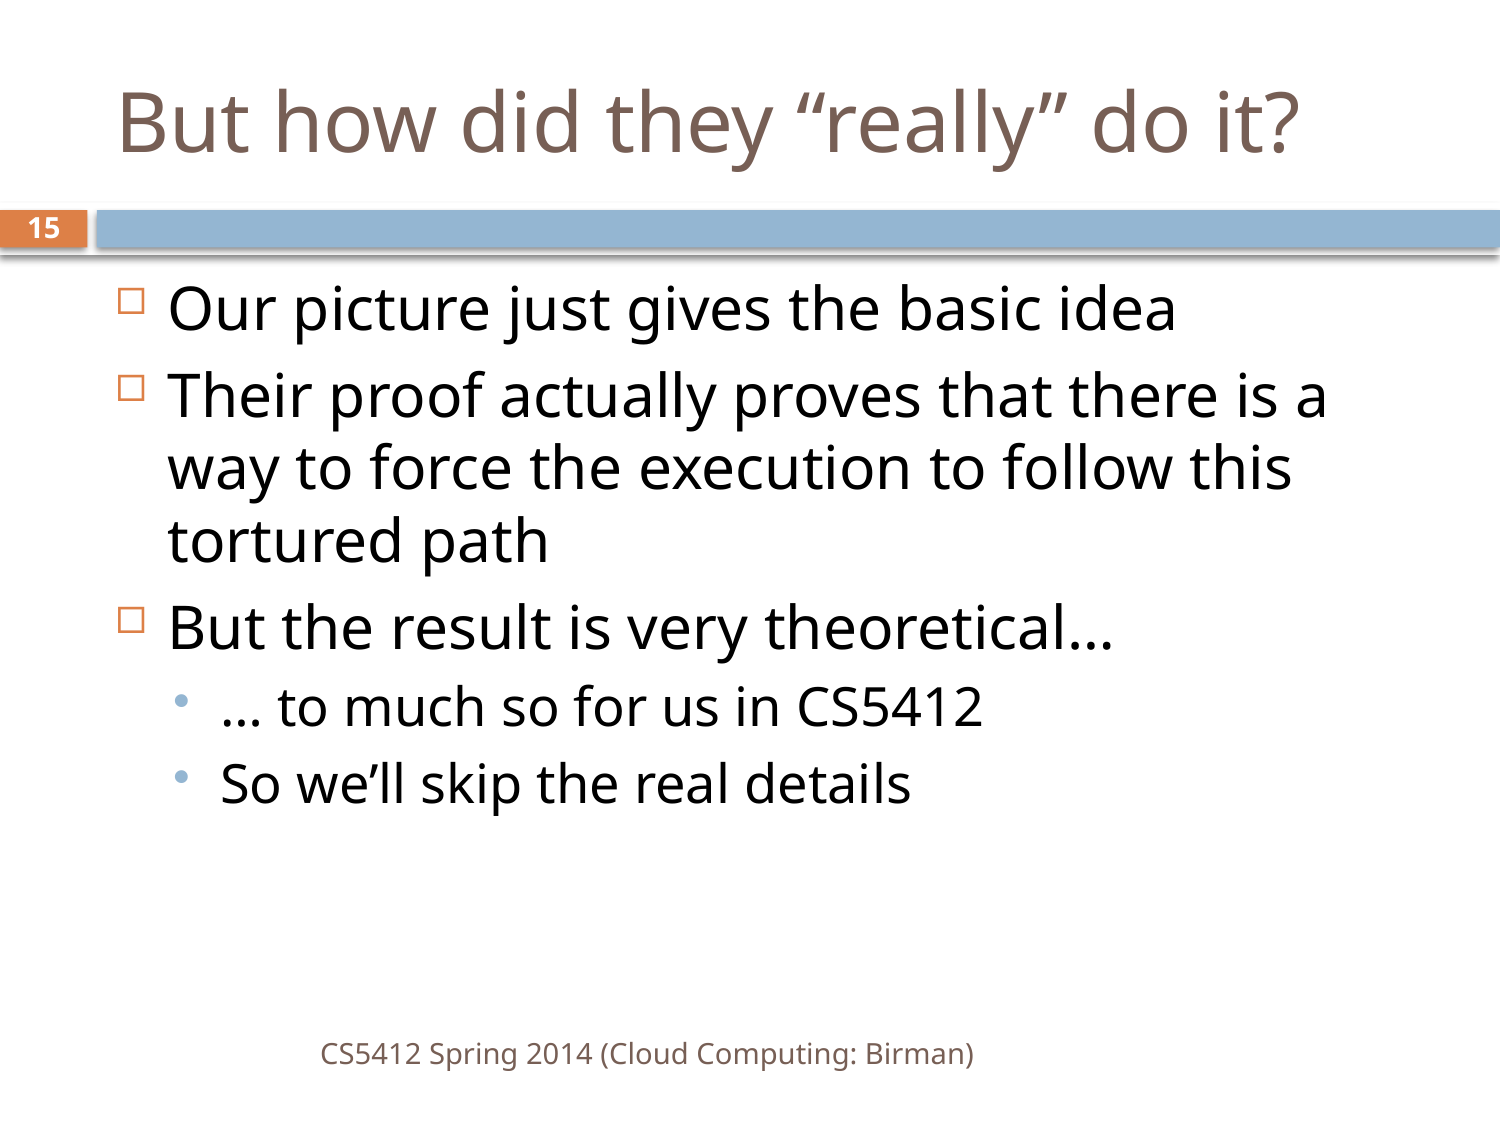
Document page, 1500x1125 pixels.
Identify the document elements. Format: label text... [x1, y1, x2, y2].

title But how did they “really” do it? [100, 37, 1438, 200]
slide_number 15 [0, 208, 88, 249]
list Our picture just gives the basic idea Their proof actually proves that there is a way to force the execution to follow this tortured path But the result is very theoretical… … to much so for us in CS5412 So we’ll skip the real details [100, 262, 1438, 1005]
footer CS5412 Spring 2014 (Cloud Computing: Birman) [99, 1024, 990, 1085]
